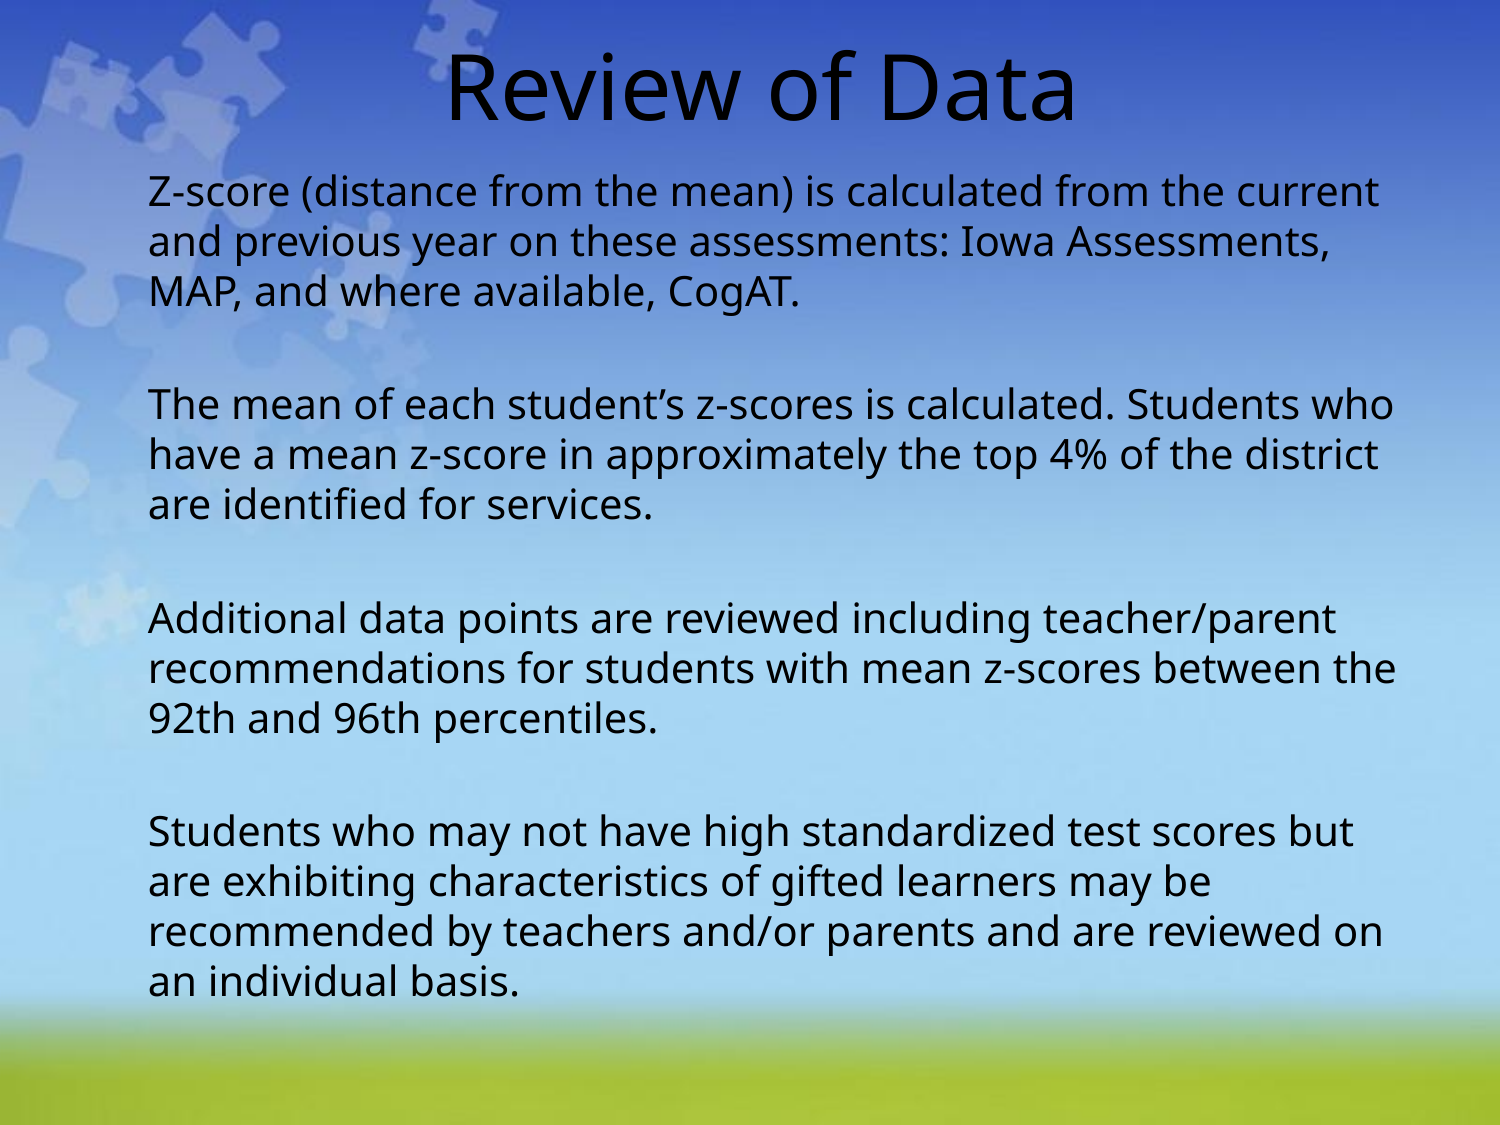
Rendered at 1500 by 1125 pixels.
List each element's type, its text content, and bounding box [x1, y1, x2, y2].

list Z-score (distance from the mean) is calculated from the current and previous year on these assessments: Iowa Assessments, MAP, and where available, CogAT. The mean of each student’s z-scores is calculated. Students who have a mean z-score in approximately the top 4% of the district are identified for services. Additional data points are reviewed including teacher/parent recommendations for students with mean z-scores between the 92th and 96th percentiles. Students who may not have high standardized test scores but are exhibiting characteristics of gifted learners may be recommended by teachers and/or parents and are reviewed on an individual basis. [99, 149, 1425, 1125]
title Review of Data [100, 52, 1424, 115]
picture [0, 0, 1500, 1125]
